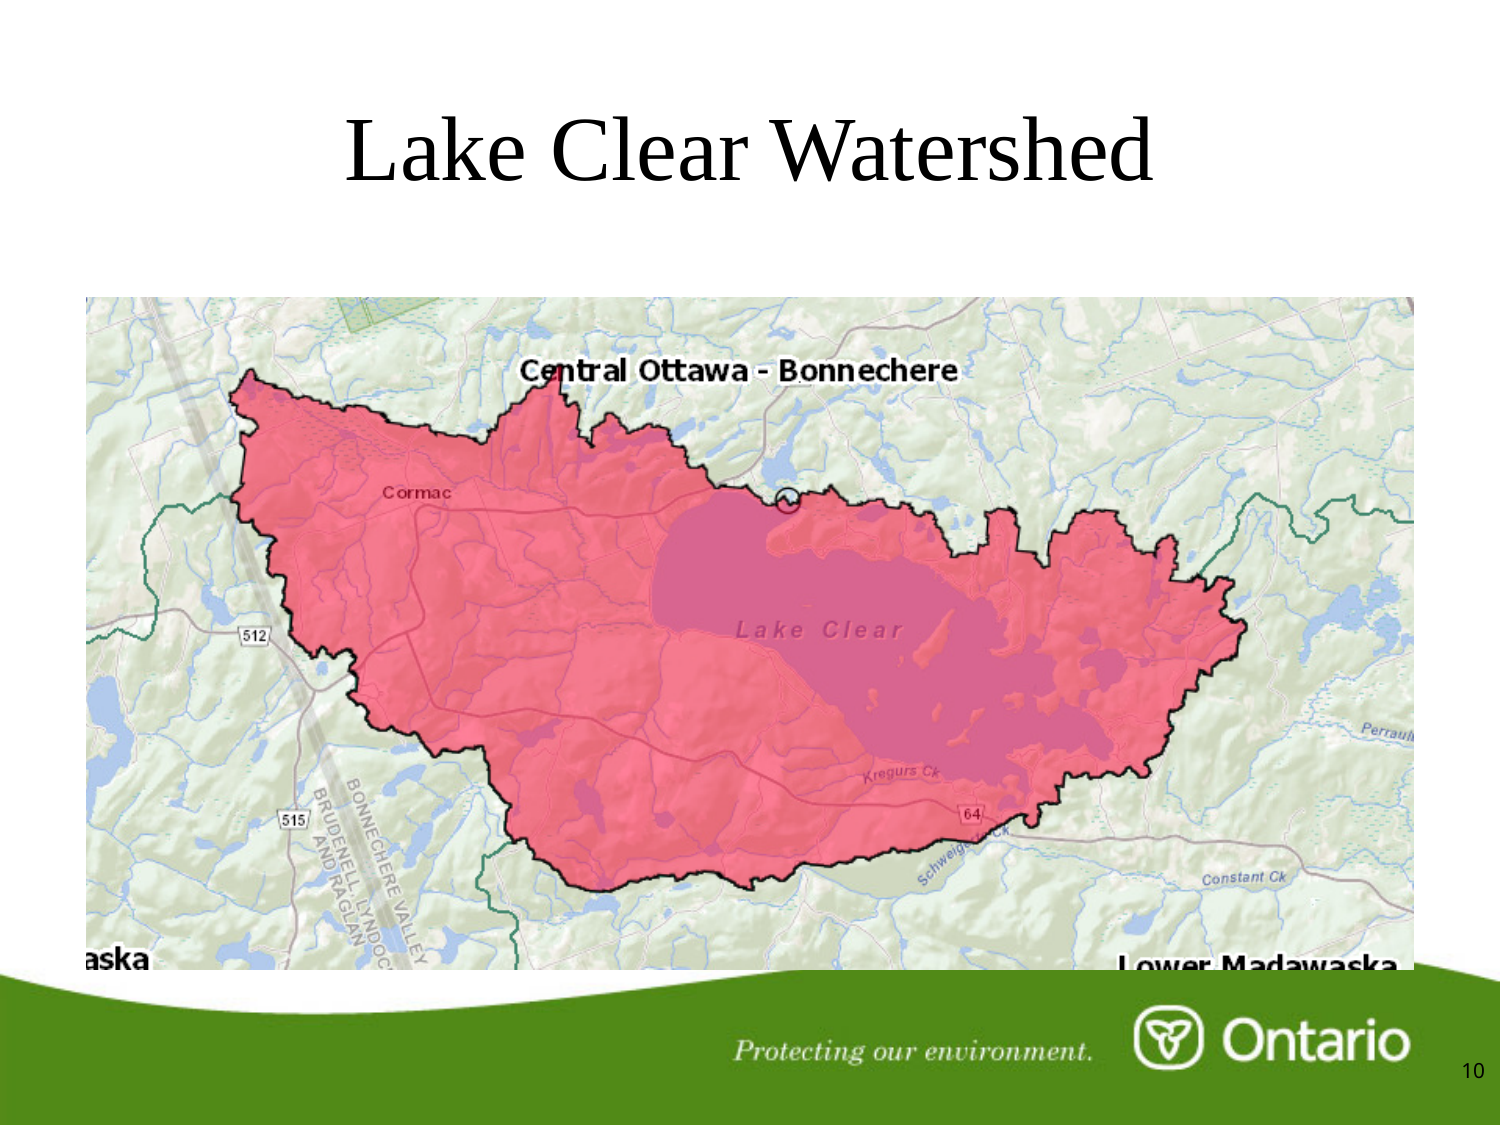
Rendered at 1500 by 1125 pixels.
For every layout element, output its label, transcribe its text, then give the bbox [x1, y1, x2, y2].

picture [0, 0, 1500, 1125]
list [86, 297, 1414, 970]
title Lake Clear Watershed [75, 50, 1425, 238]
slide_number 10 [1187, 1050, 1500, 1125]
